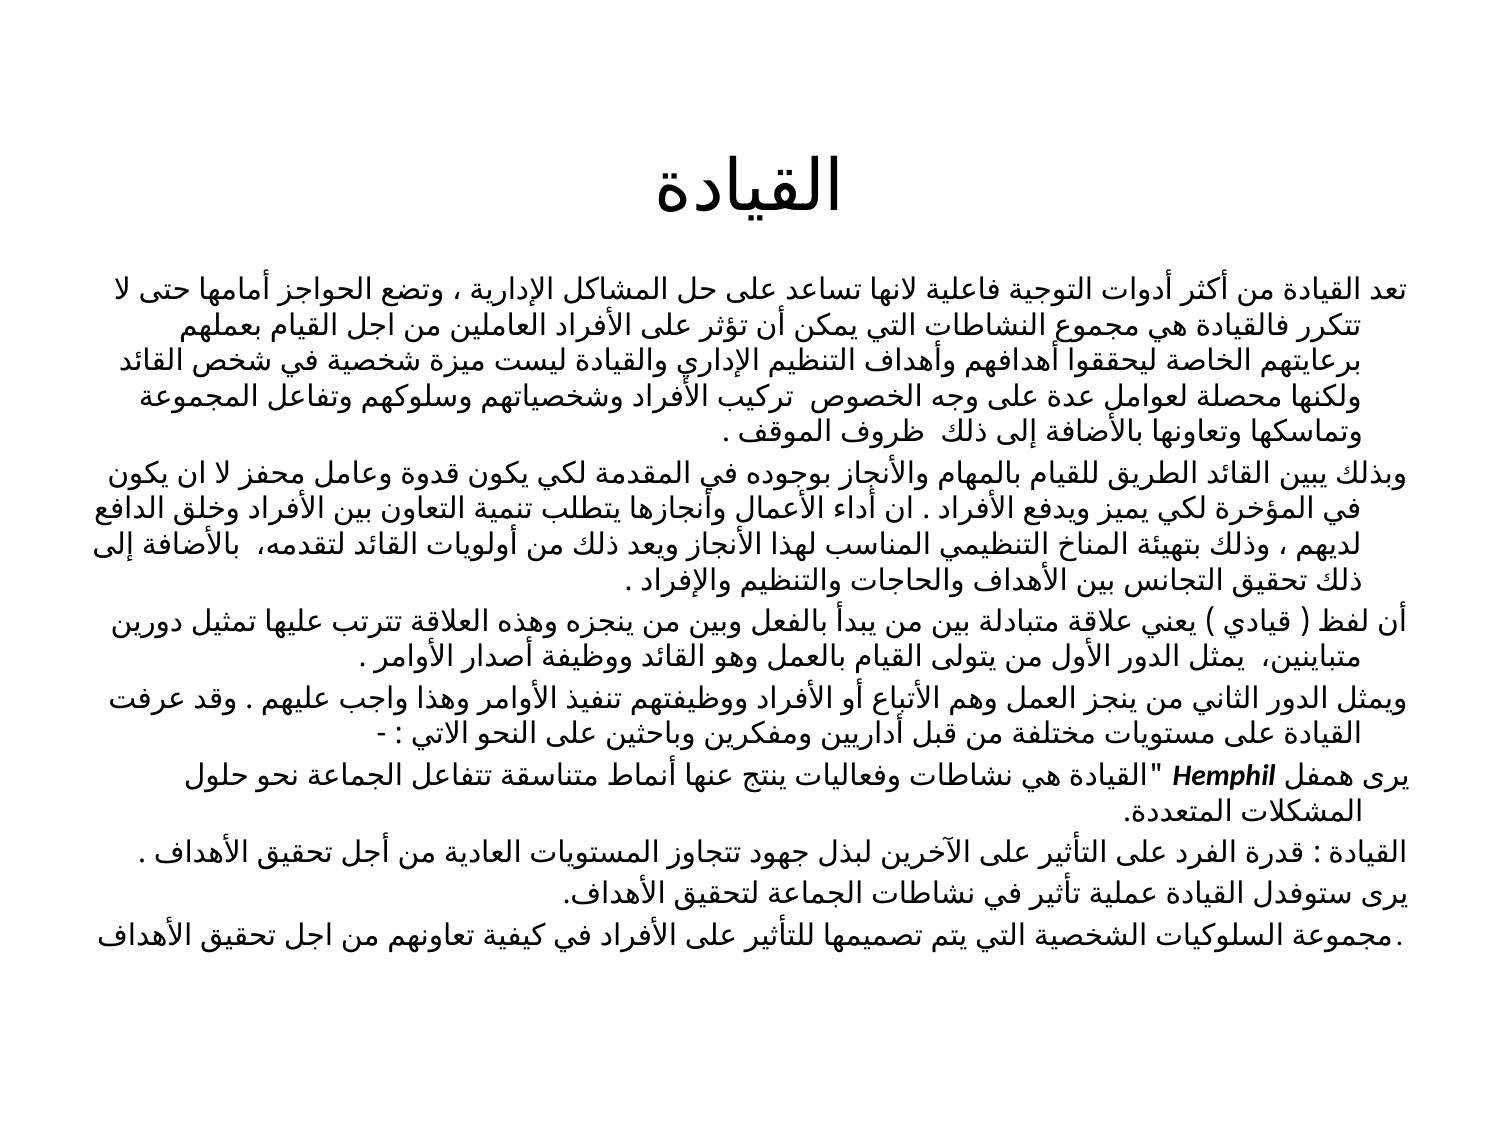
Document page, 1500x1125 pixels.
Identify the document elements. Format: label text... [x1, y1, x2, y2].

title القيادة [75, 45, 1425, 233]
list تعد القيادة من أكثر أدوات التوجية فاعلية لانها تساعد على حل المشاكل الإدارية ، وتضع الحواجز أمامها حتى لا تتكرر فالقيادة هي مجموع النشاطات التي يمكن أن تؤثر على الأفراد العاملين من اجل القيام بعملهم برعايتهم الخاصة ليحققوا أهدافهم وأهداف التنظيم الإداري والقيادة ليست ميزة شخصية في شخص القائد ولكنها محصلة لعوامل عدة على وجه الخصوص تركيب الأفراد وشخصياتهم وسلوكهم وتفاعل المجموعة وتماسكها وتعاونها بالأضافة إلى ذلك ظروف الموقف . وبذلك يبين القائد الطريق للقيام بالمهام والأنجاز بوجوده في المقدمة لكي يكون قدوة وعامل محفز لا ان يكون في المؤخرة لكي يميز ويدفع الأفراد . ان أداء الأعمال وأنجازها يتطلب تنمية التعاون بين الأفراد وخلق الدافع لديهم ، وذلك بتهيئة المناخ التنظيمي المناسب لهذا الأنجاز ويعد ذلك من أولويات القائد لتقدمه، بالأضافة إلى ذلك تحقيق التجانس بين الأهداف والحاجات والتنظيم والإفراد . أن لفظ ( قيادي ) يعني علاقة متبادلة بين من يبدأ بالفعل وبين من ينجزه وهذه العلاقة تترتب عليها تمثيل دورين متباينين، يمثل الدور الأول من يتولى القيام بالعمل وهو القائد ووظيفة أصدار الأوامر . ويمثل الدور الثاني من ينجز العمل وهم الأتباع أو الأفراد ووظيفتهم تنفيذ الأوامر وهذا واجب عليهم . وقد عرفت القيادة على مستويات مختلفة من قبل أداريين ومفكرين وباحثين على النحو الاتي : - يرى همفل Hemphil "القيادة هي نشاطات وفعاليات ينتج عنها أنماط متناسقة تتفاعل الجماعة نحو حلول المشكلات المتعددة. القيادة : قدرة الفرد على التأثير على الآخرين لبذل جهود تتجاوز المستويات العادية من أجل تحقيق الأهداف . يرى ستوفدل القيادة عملية تأثير في نشاطات الجماعة لتحقيق الأهداف. مجموعة السلوكيات الشخصية التي يتم تصميمها للتأثير على الأفراد في كيفية تعاونهم من اجل تحقيق الأهداف. [75, 262, 1425, 1005]
